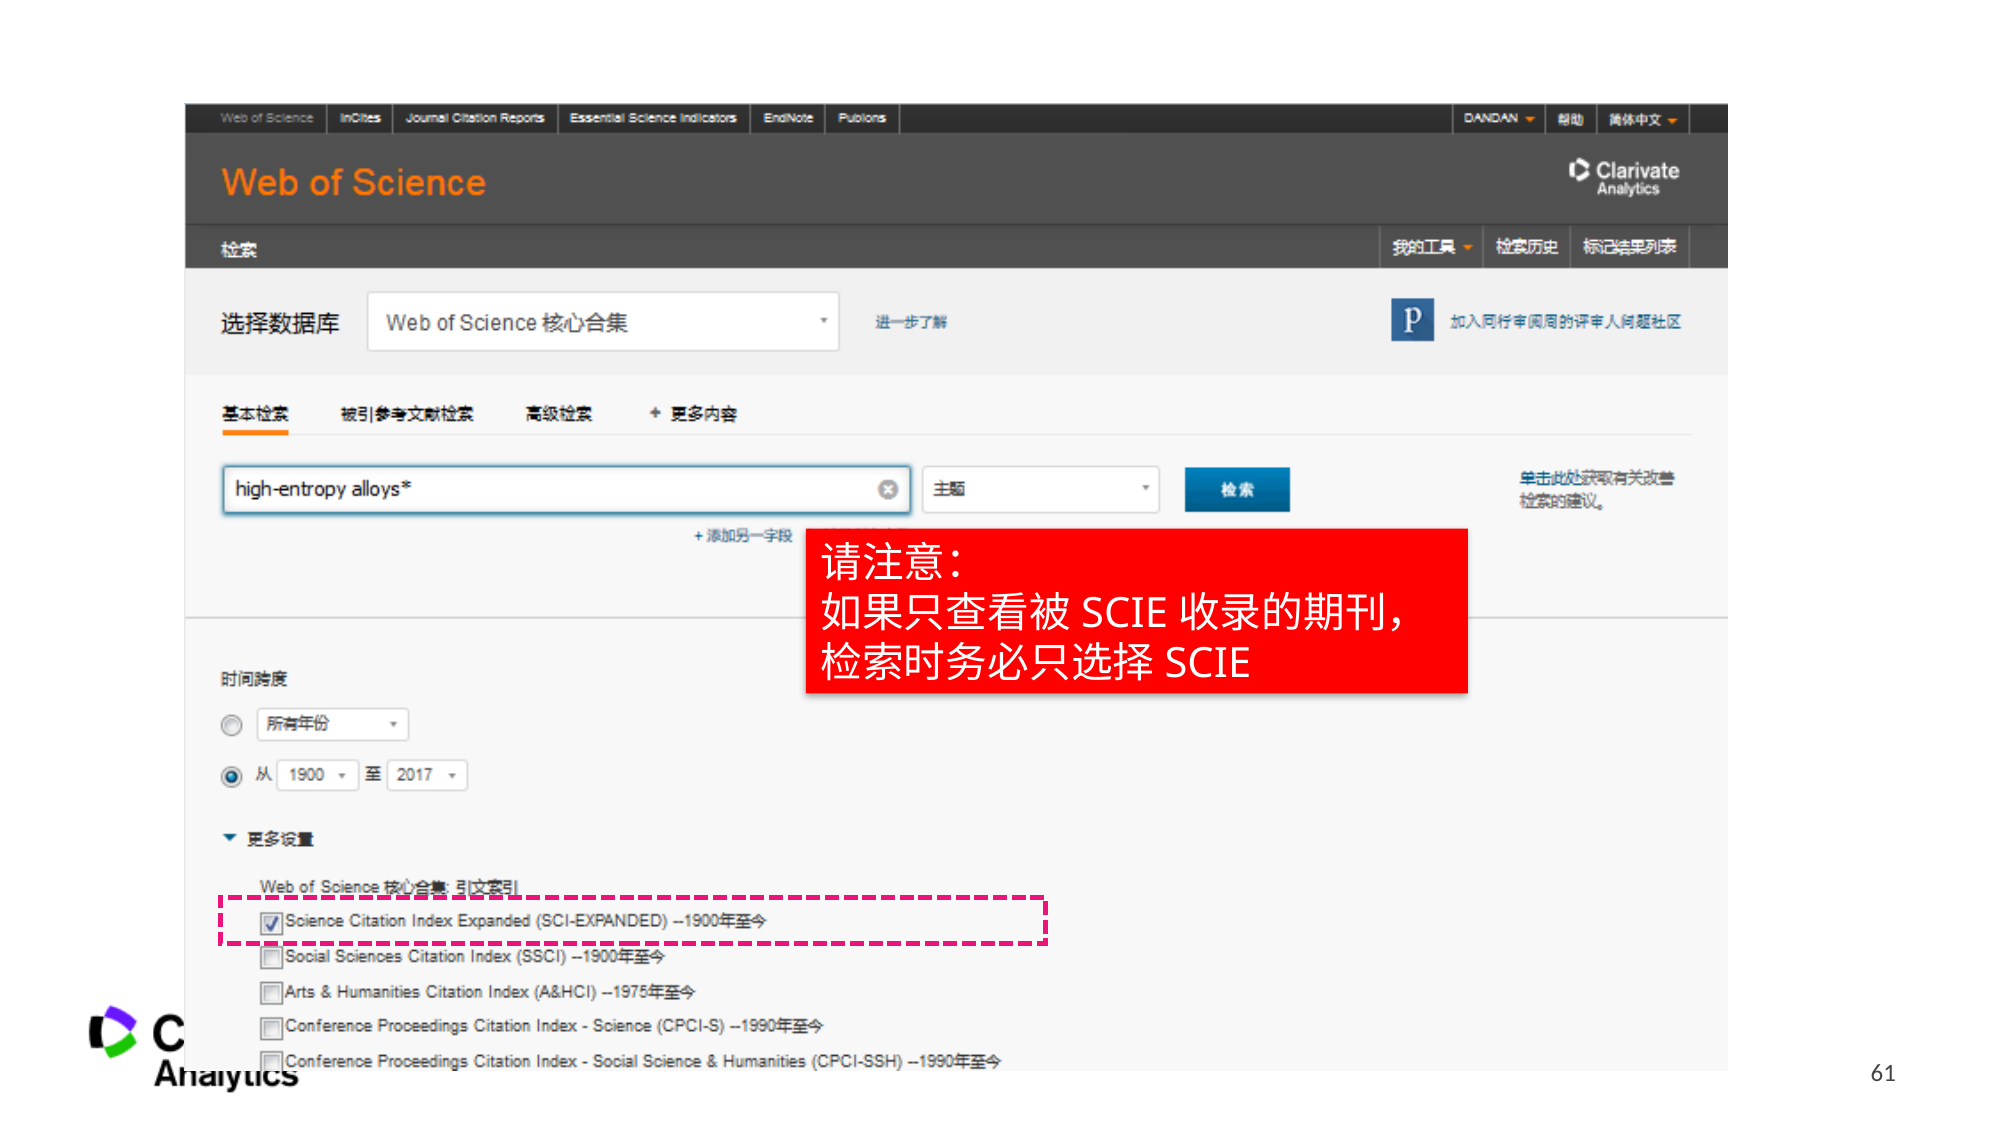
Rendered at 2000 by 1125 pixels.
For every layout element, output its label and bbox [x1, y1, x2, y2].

picture [47, 103, 1728, 1102]
